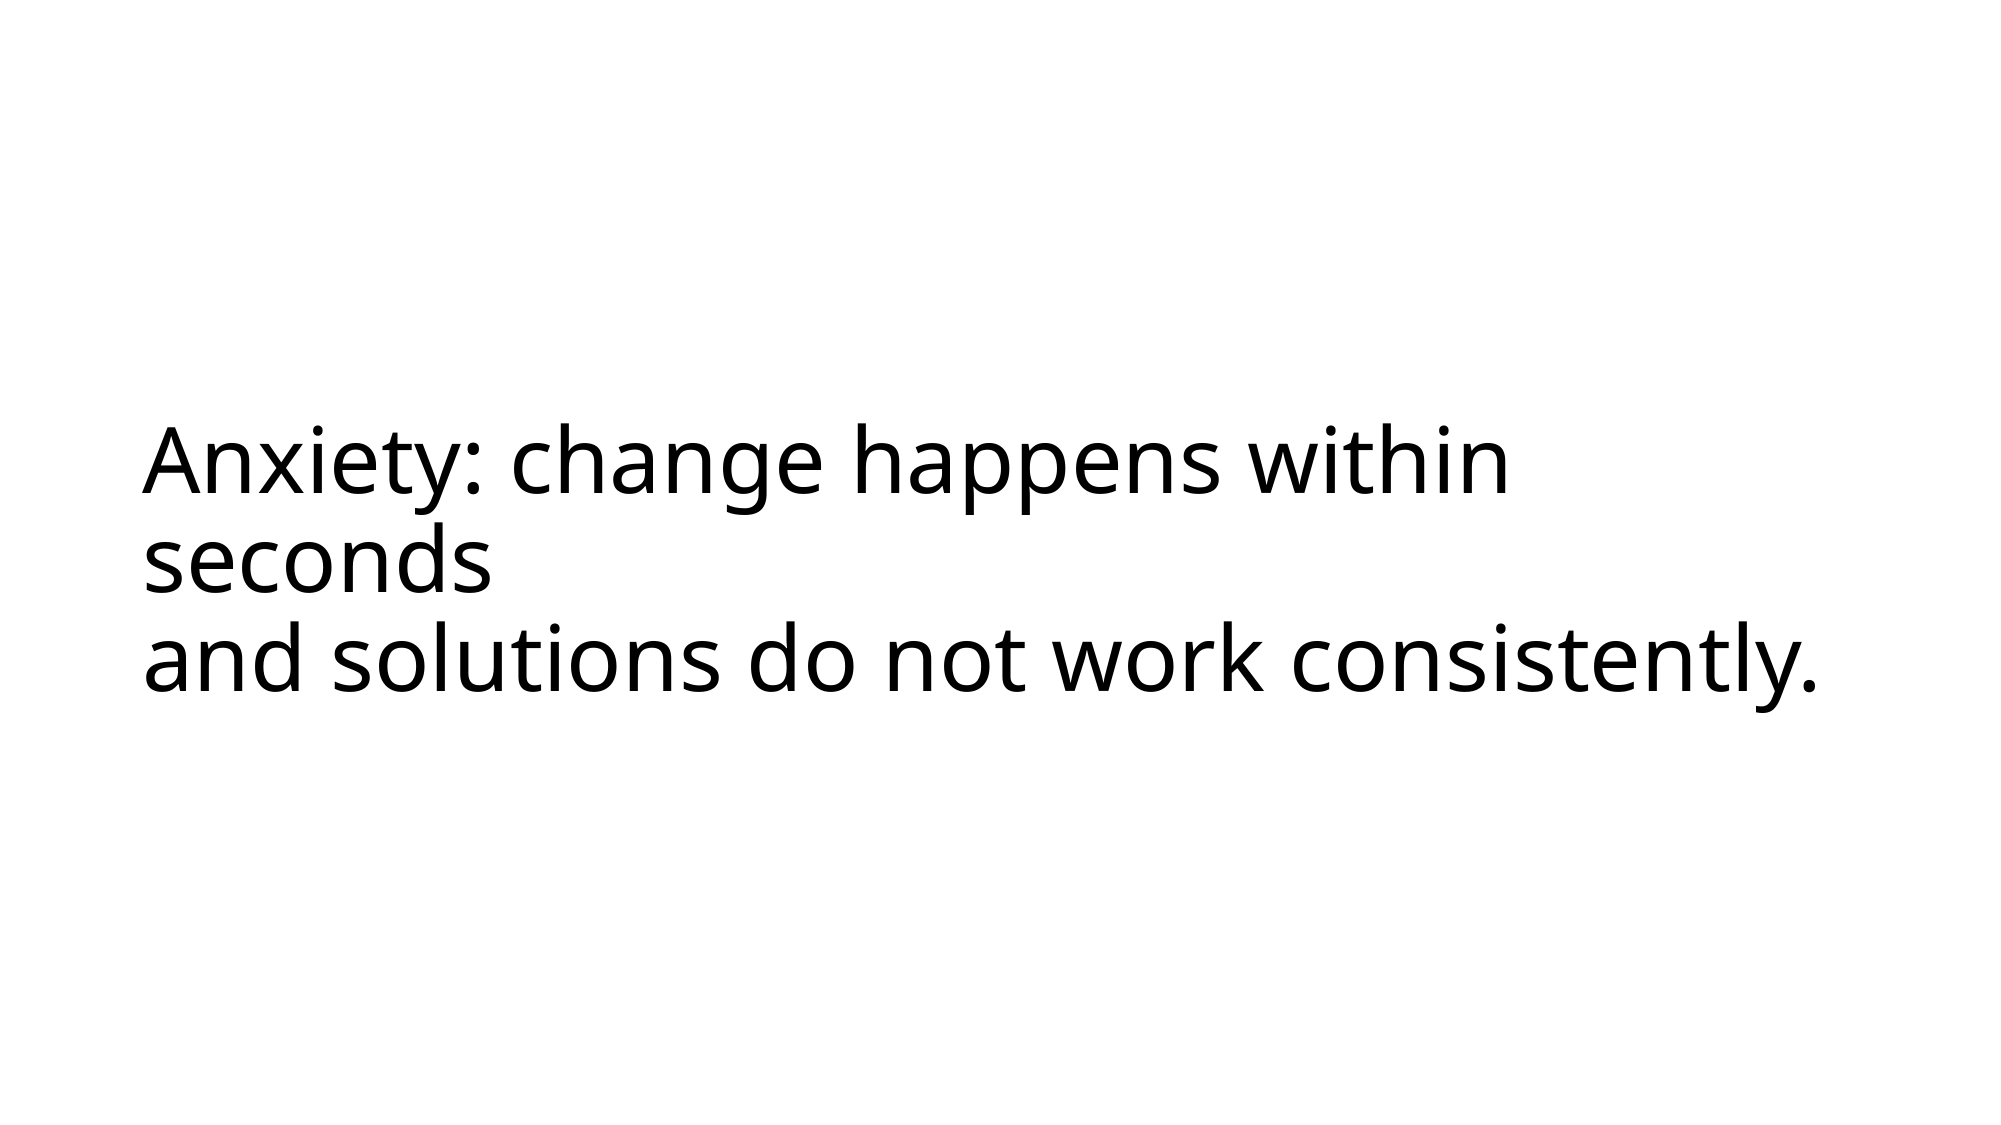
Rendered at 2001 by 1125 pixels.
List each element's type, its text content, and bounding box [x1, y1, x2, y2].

title Anxiety: change happens within seconds and solutions do not work consistently. [127, 271, 1853, 854]
